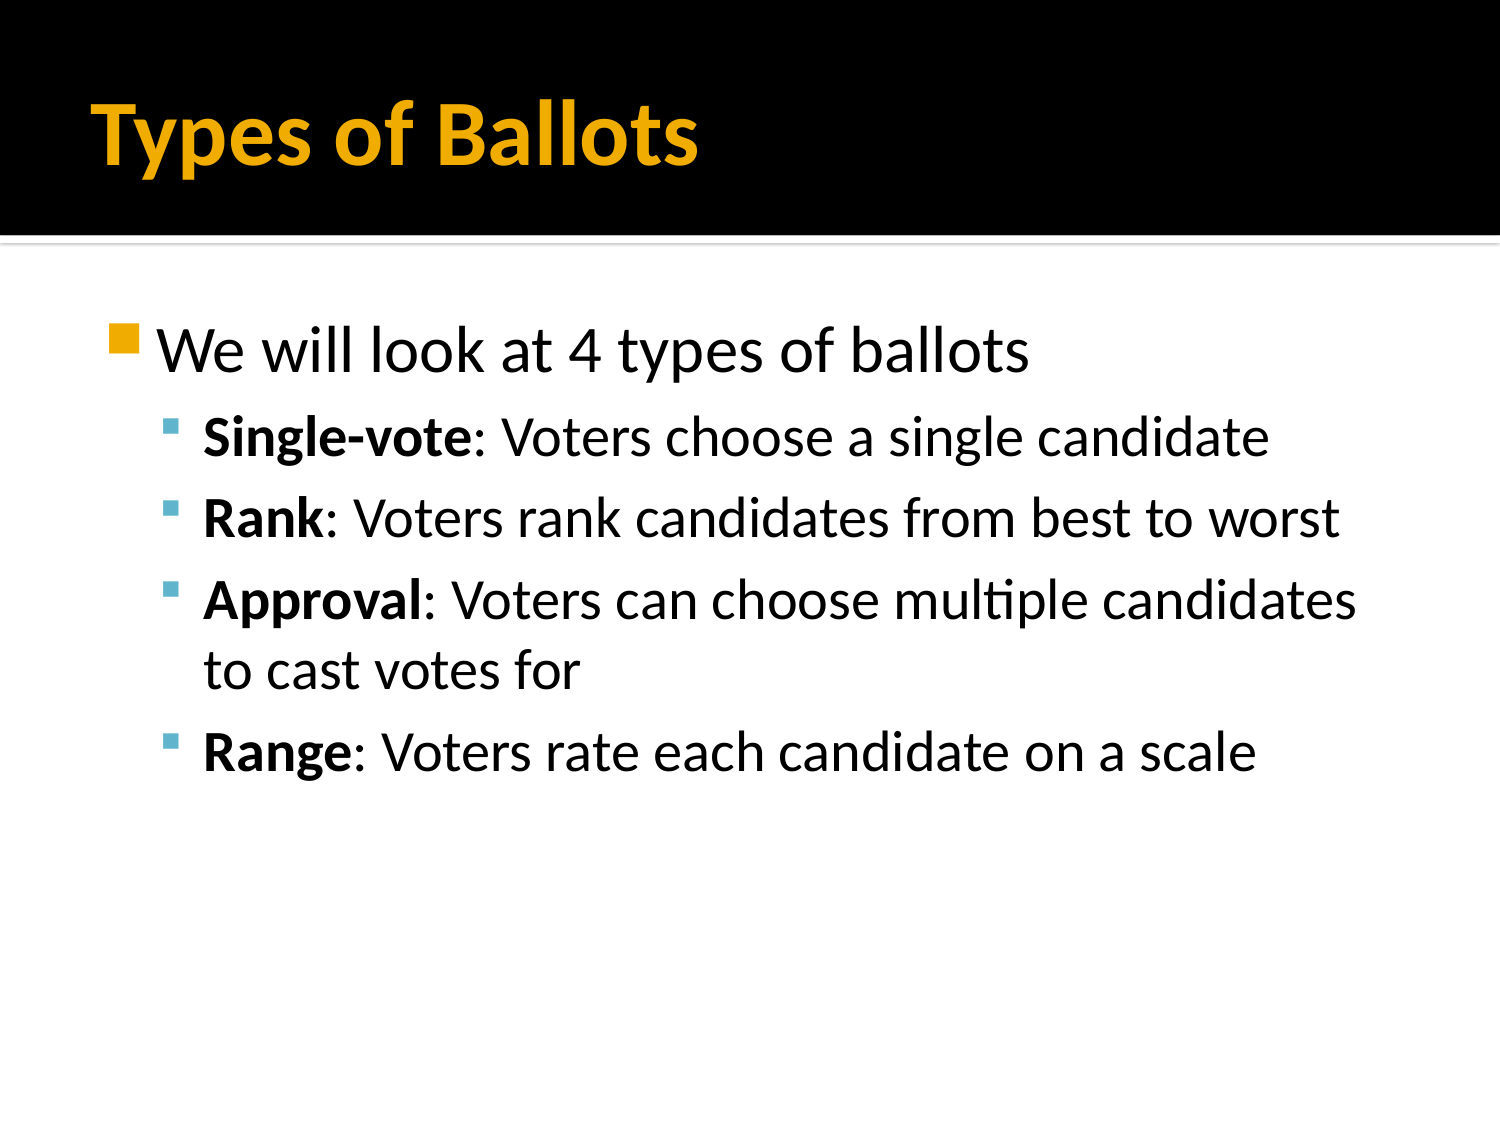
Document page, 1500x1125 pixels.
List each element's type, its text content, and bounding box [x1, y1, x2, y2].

list We will look at 4 types of ballots Single-vote: Voters choose a single candidate Rank: Voters rank candidates from best to worst Approval: Voters can choose multiple candidates to cast votes for Range: Voters rate each candidate on a scale [75, 291, 1425, 1050]
title Types of Ballots [75, 25, 1425, 231]
